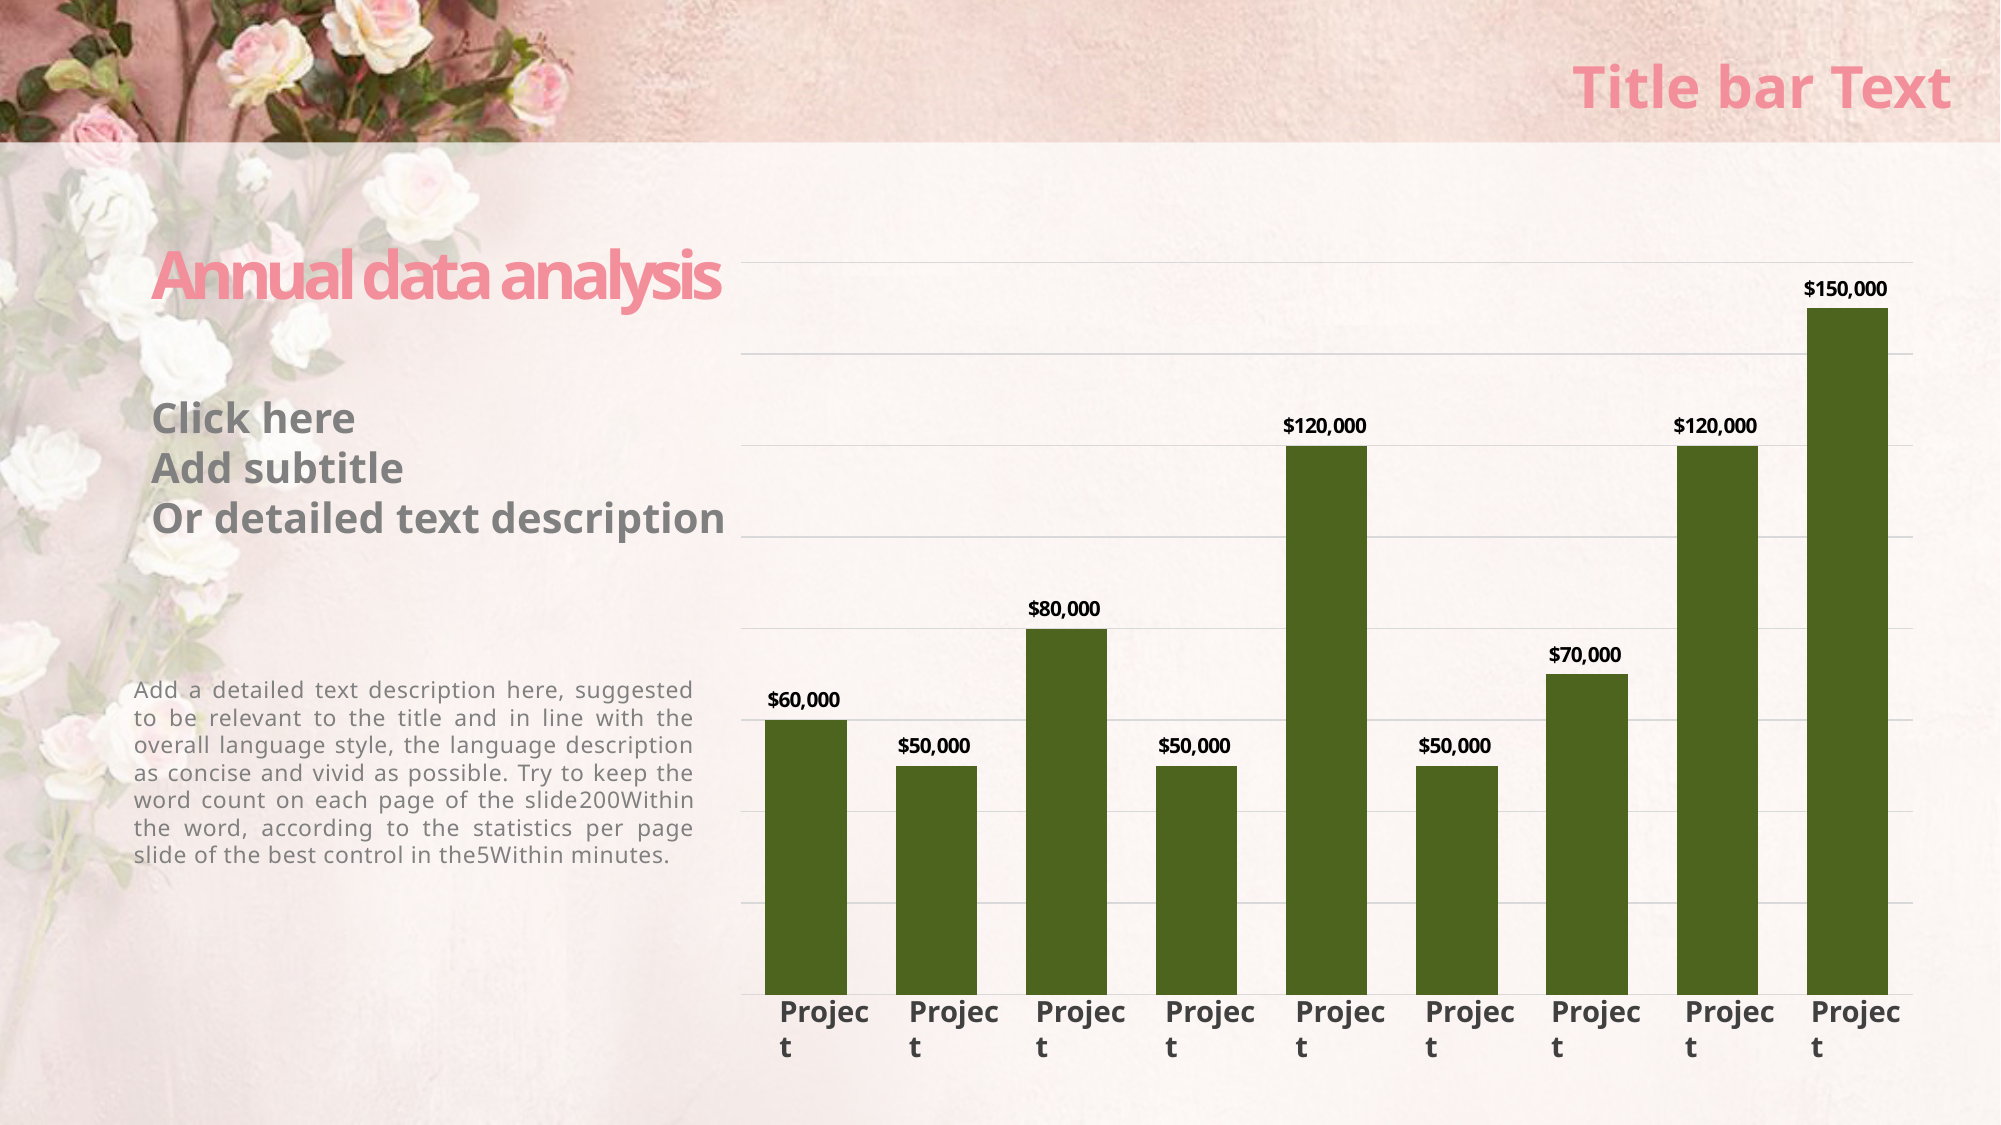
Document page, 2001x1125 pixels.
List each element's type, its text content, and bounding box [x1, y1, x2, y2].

picture [0, 0, 2001, 1125]
text_box Add a detailed text description here, suggested to be relevant to the title and in line with the overall language style, the language description as concise and vivid as possible. Try to keep the word count on each page of the slide200Within the word, according to the statistics per page slide of the best control in the5Within minutes. [118, 668, 711, 876]
text_box Click here Add subtitle Or detailed text description [136, 384, 716, 550]
chart [716, 247, 1938, 1010]
text_box Annual data analysis [136, 225, 959, 321]
title Title bar Text [1149, 37, 1968, 143]
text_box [768, 987, 1922, 1035]
